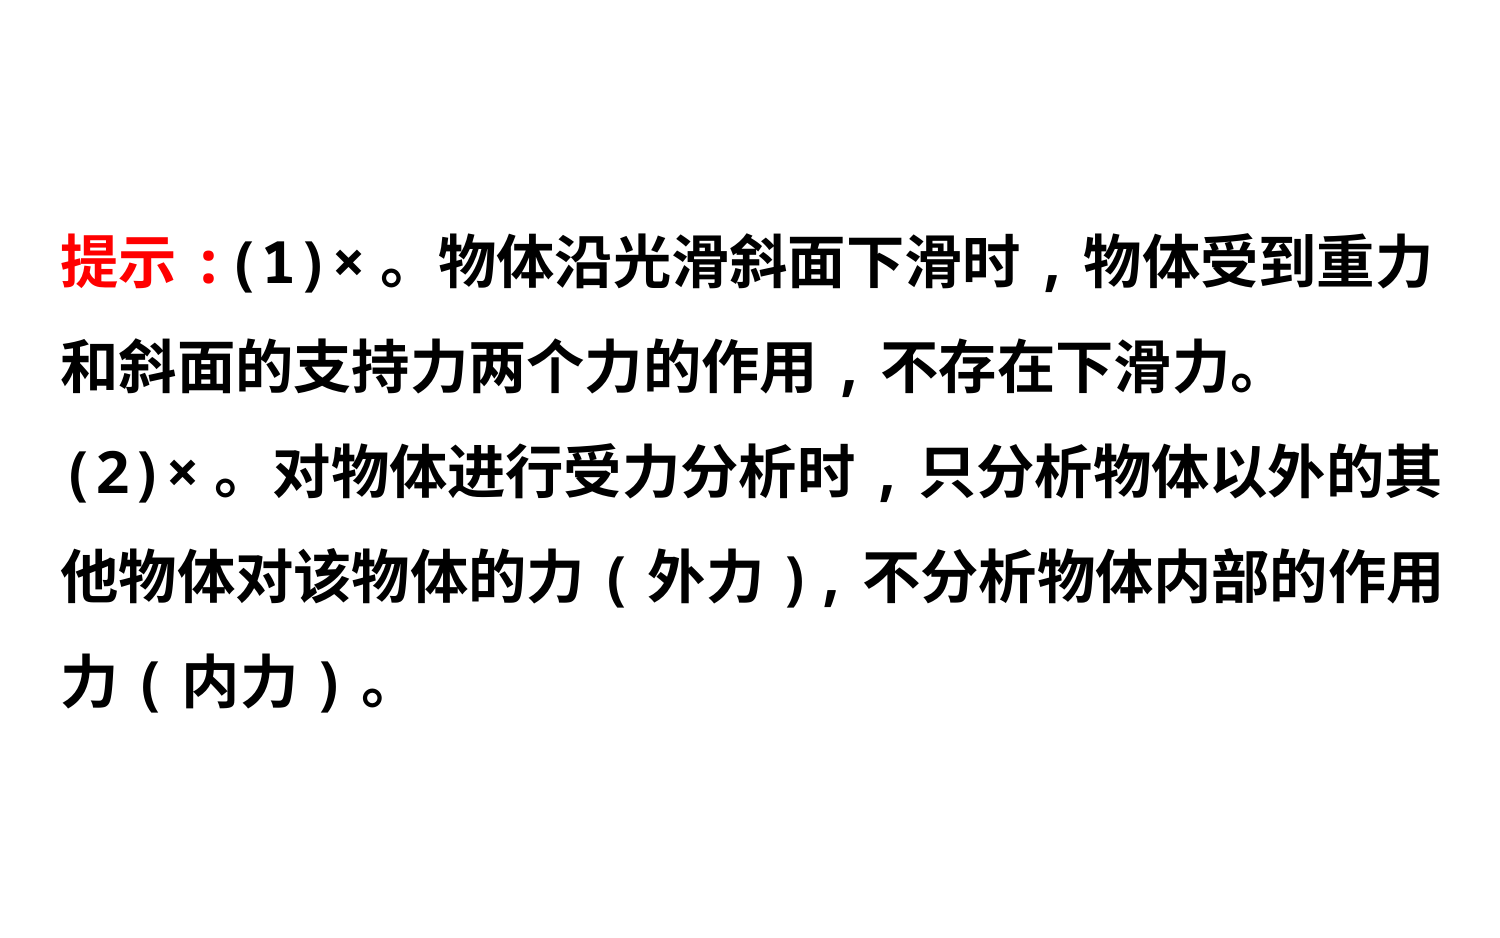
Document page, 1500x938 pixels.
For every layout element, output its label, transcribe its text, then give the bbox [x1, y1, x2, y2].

text_box 提示:(1)×。物体沿光滑斜面下滑时,物体受到重力和斜面的支持力两个力的作用,不存在下滑力。 (2)×。对物体进行受力分析时,只分析物体以外的其他物体对该物体的力(外力),不分析物体内部的作用力(内力)。 [45, 183, 1460, 723]
